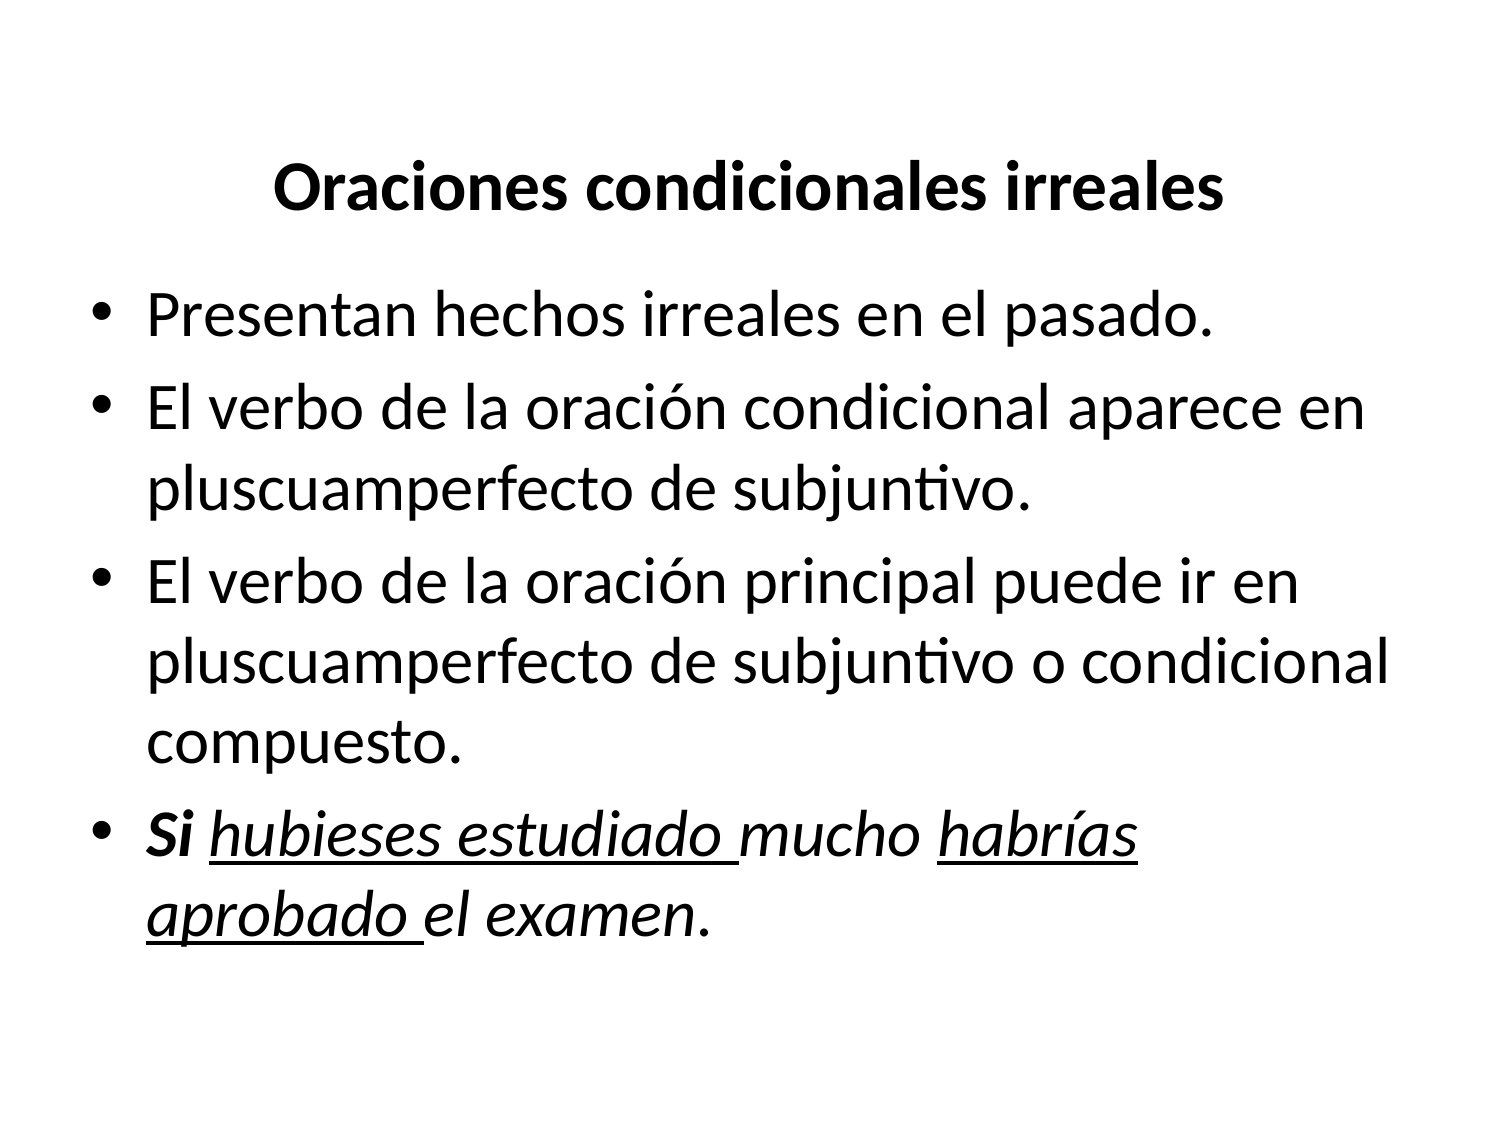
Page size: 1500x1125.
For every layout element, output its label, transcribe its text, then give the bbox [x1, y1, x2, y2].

title Oraciones condicionales irreales [75, 45, 1425, 233]
list Presentan hechos irreales en el pasado. El verbo de la oración condicional aparece en pluscuamperfecto de subjuntivo. El verbo de la oración principal puede ir en pluscuamperfecto de subjuntivo o condicional compuesto. Si hubieses estudiado mucho habrías aprobado el examen. [75, 262, 1425, 1005]
